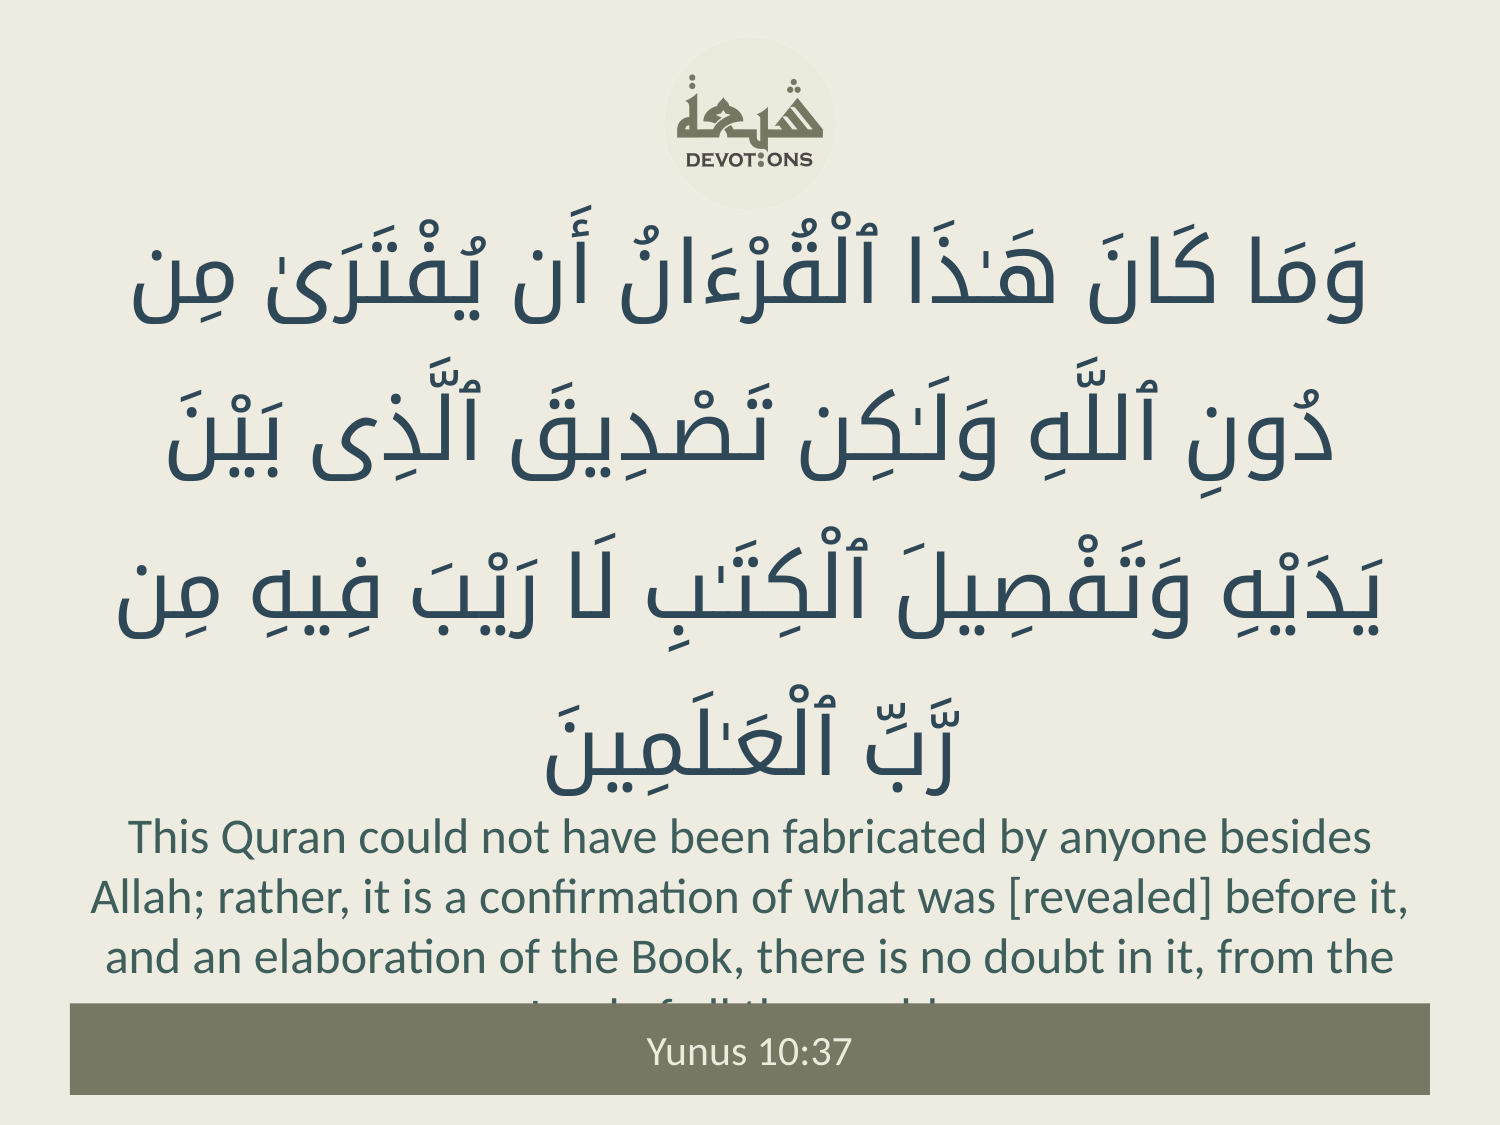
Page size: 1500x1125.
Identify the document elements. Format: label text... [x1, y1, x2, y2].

list وَمَا كَانَ هَـٰذَا ٱلْقُرْءَانُ أَن يُفْتَرَىٰ مِن دُونِ ٱللَّهِ وَلَـٰكِن تَصْدِيقَ ٱلَّذِى بَيْنَ يَدَيْهِ وَتَفْصِيلَ ٱلْكِتَـٰبِ لَا رَيْبَ فِيهِ مِن رَّبِّ ٱلْعَـٰلَمِينَ This Quran could not have been fabricated by anyone besides Allah; rather, it is a confirmation of what was [revealed] before it, and an elaboration of the Book, there is no doubt in it, from the Lord of all the worlds. [69, 203, 1430, 1003]
list Yunus 10:37 [69, 1003, 1430, 1095]
picture [656, 29, 844, 203]
